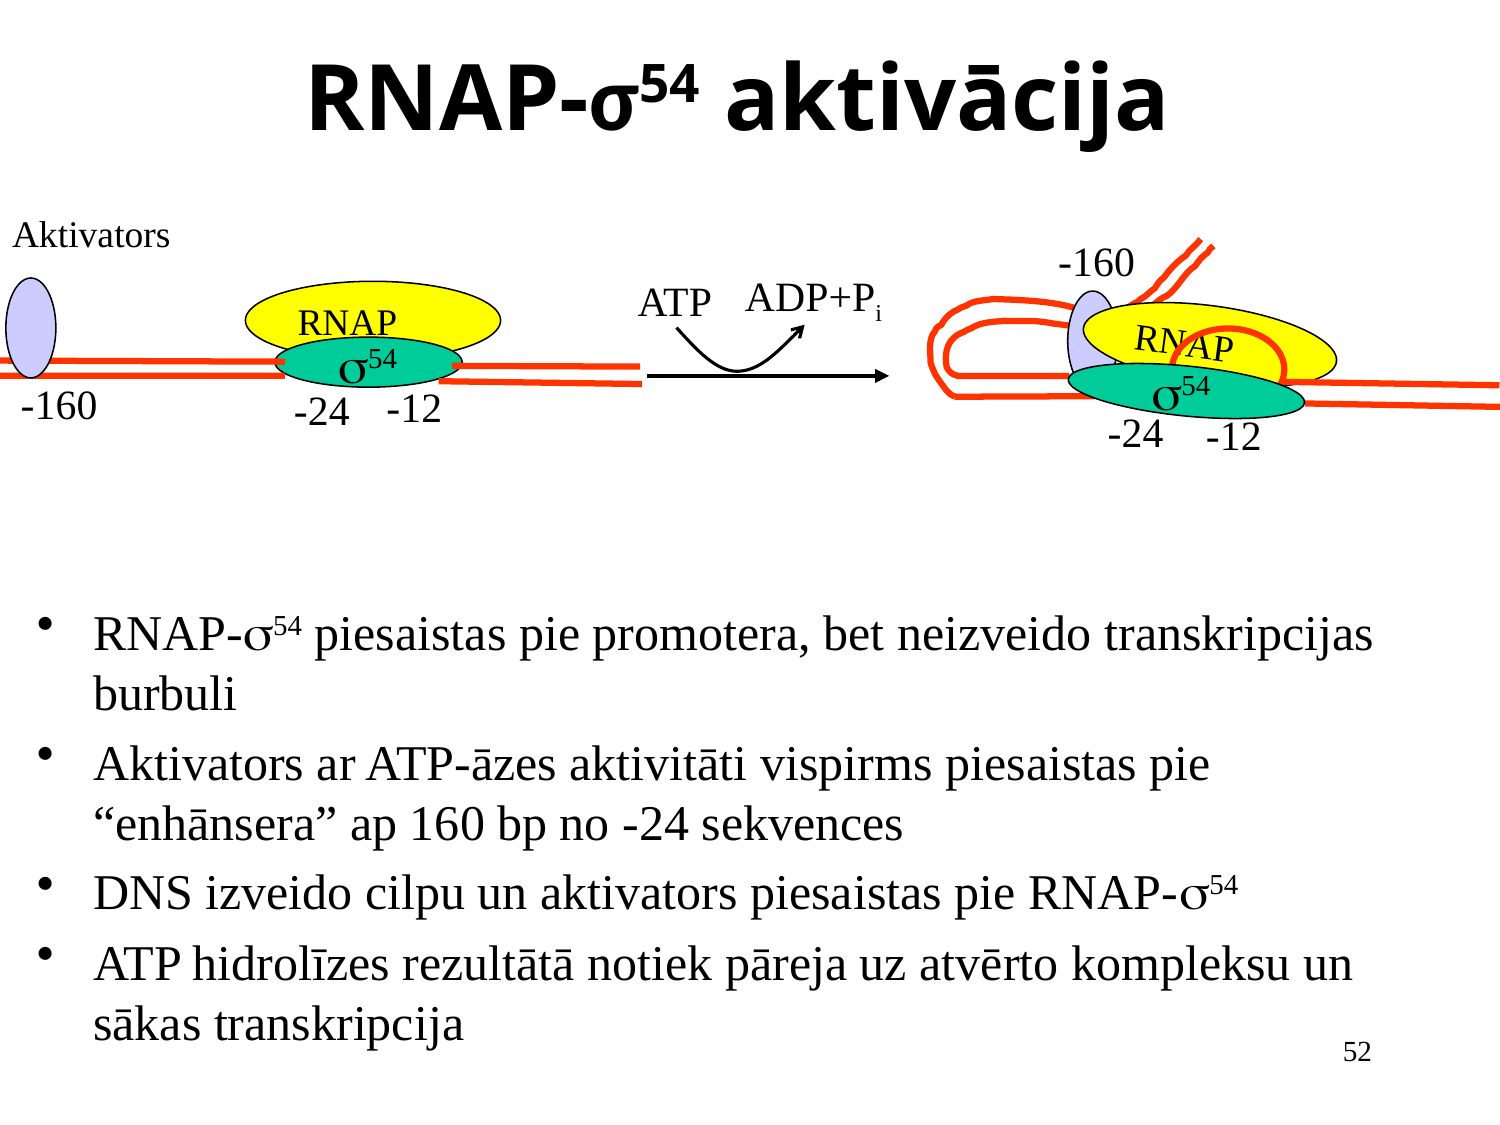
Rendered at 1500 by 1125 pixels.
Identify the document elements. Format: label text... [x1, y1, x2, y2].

text_box [1176, 328, 1285, 384]
text_box [5, 277, 56, 370]
text_box -160 [1043, 227, 1153, 293]
text_box ADP+Pi [730, 262, 918, 334]
text_box -12 [1191, 409, 1301, 466]
text_box [1153, 239, 1201, 290]
title RNAP-σ54 aktivācija [99, 0, 1375, 188]
text_box -12 [371, 373, 481, 439]
text_box [1068, 363, 1136, 409]
text_box [436, 344, 463, 373]
text_box [675, 324, 805, 373]
text_box -24 [279, 376, 389, 442]
slide_number 52 [1074, 1025, 1388, 1100]
text_box RNAP [1083, 302, 1337, 386]
text_box RNAP [245, 281, 501, 351]
text_box [274, 340, 323, 376]
text_box s54 [323, 326, 436, 376]
text_box [930, 298, 1074, 397]
text_box [1107, 293, 1149, 307]
text_box ATP [622, 267, 730, 332]
text_box Aktivators [0, 202, 203, 263]
text_box -24 [1092, 398, 1191, 463]
text_box [1249, 375, 1305, 419]
text_box [1067, 293, 1116, 372]
list RNAP-s54 piesaistas pie promotera, bet neizveido transkripcijas burbuli Aktivators ar ATP-āzes aktivitāti vispirms piesaistas pie “enhānsera” ap 160 bp no -24 sekvences DNS izveido cilpu un aktivators piesaistas pie RNAP-s54 ATP hidrolīzes rezultātā notiek pāreja uz atvērto kompleksu un sākas transkripcija [21, 592, 1474, 1005]
text_box s54 [1136, 353, 1249, 429]
text_box -160 [5, 370, 115, 436]
text_box [1138, 245, 1214, 303]
